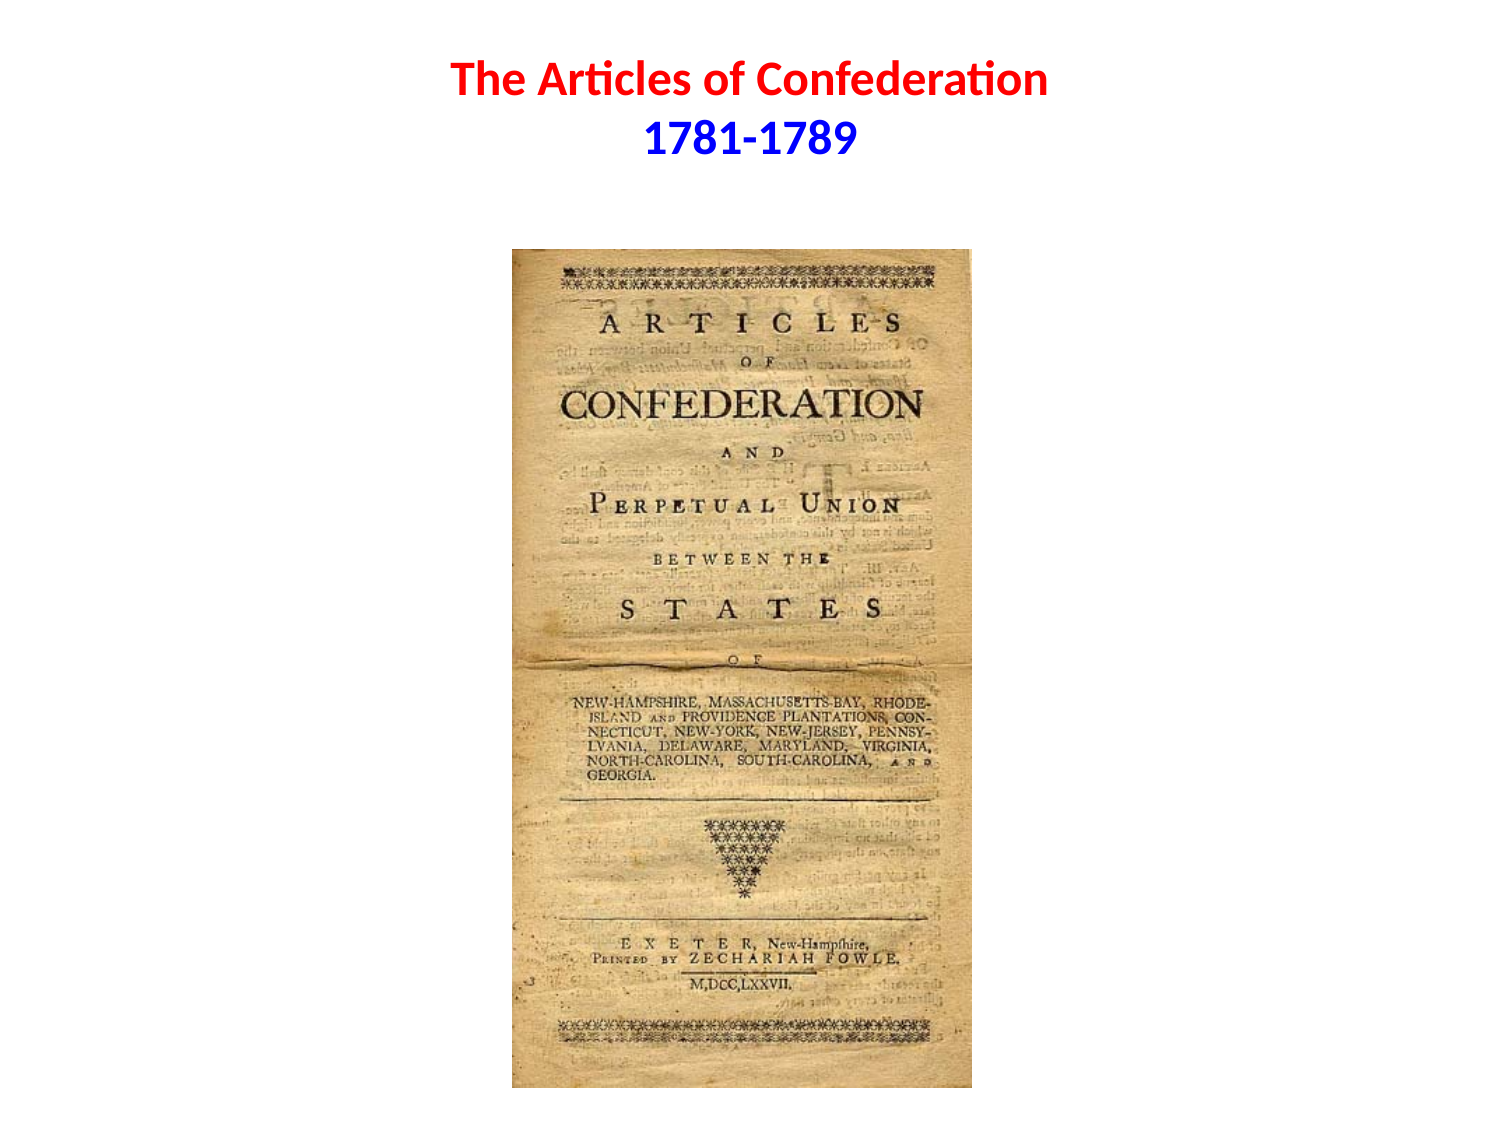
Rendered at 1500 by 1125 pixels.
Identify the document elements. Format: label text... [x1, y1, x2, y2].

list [512, 249, 972, 1088]
title The Articles of Confederation 1781-1789 [75, 37, 1425, 233]
